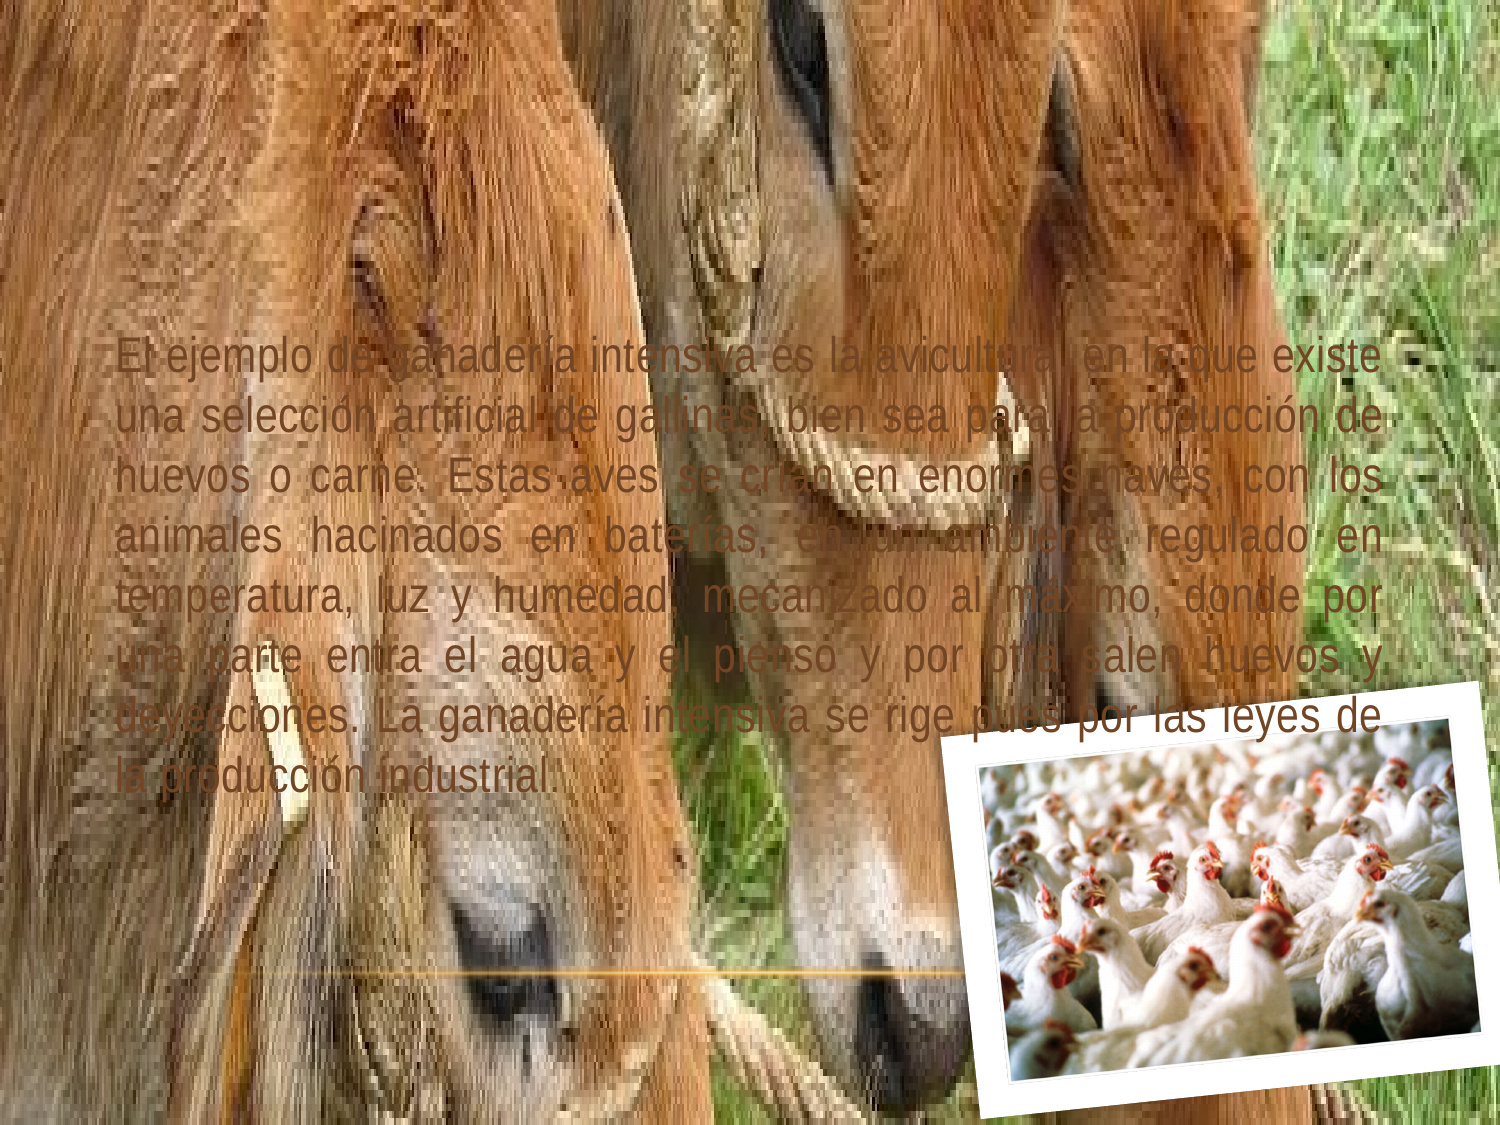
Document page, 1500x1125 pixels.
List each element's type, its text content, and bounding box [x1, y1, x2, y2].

picture [0, 0, 1500, 1125]
list El ejemplo de ganadería intensiva es la avicultura, en la que existe una selección artificial de gallinas, bien sea para la producción de huevos o carne. Estas aves se crían en enormes naves, con los animales hacinados en baterías, en un ambiente regulado en temperatura, luz y humedad, mecanizado al máximo, donde por una parte entra el agua y el pienso y por otra salen huevos y deyecciones. La ganadería intensiva se rige pues por las leyes de la producción industrial. . [100, 314, 1401, 990]
picture [990, 716, 1484, 1084]
